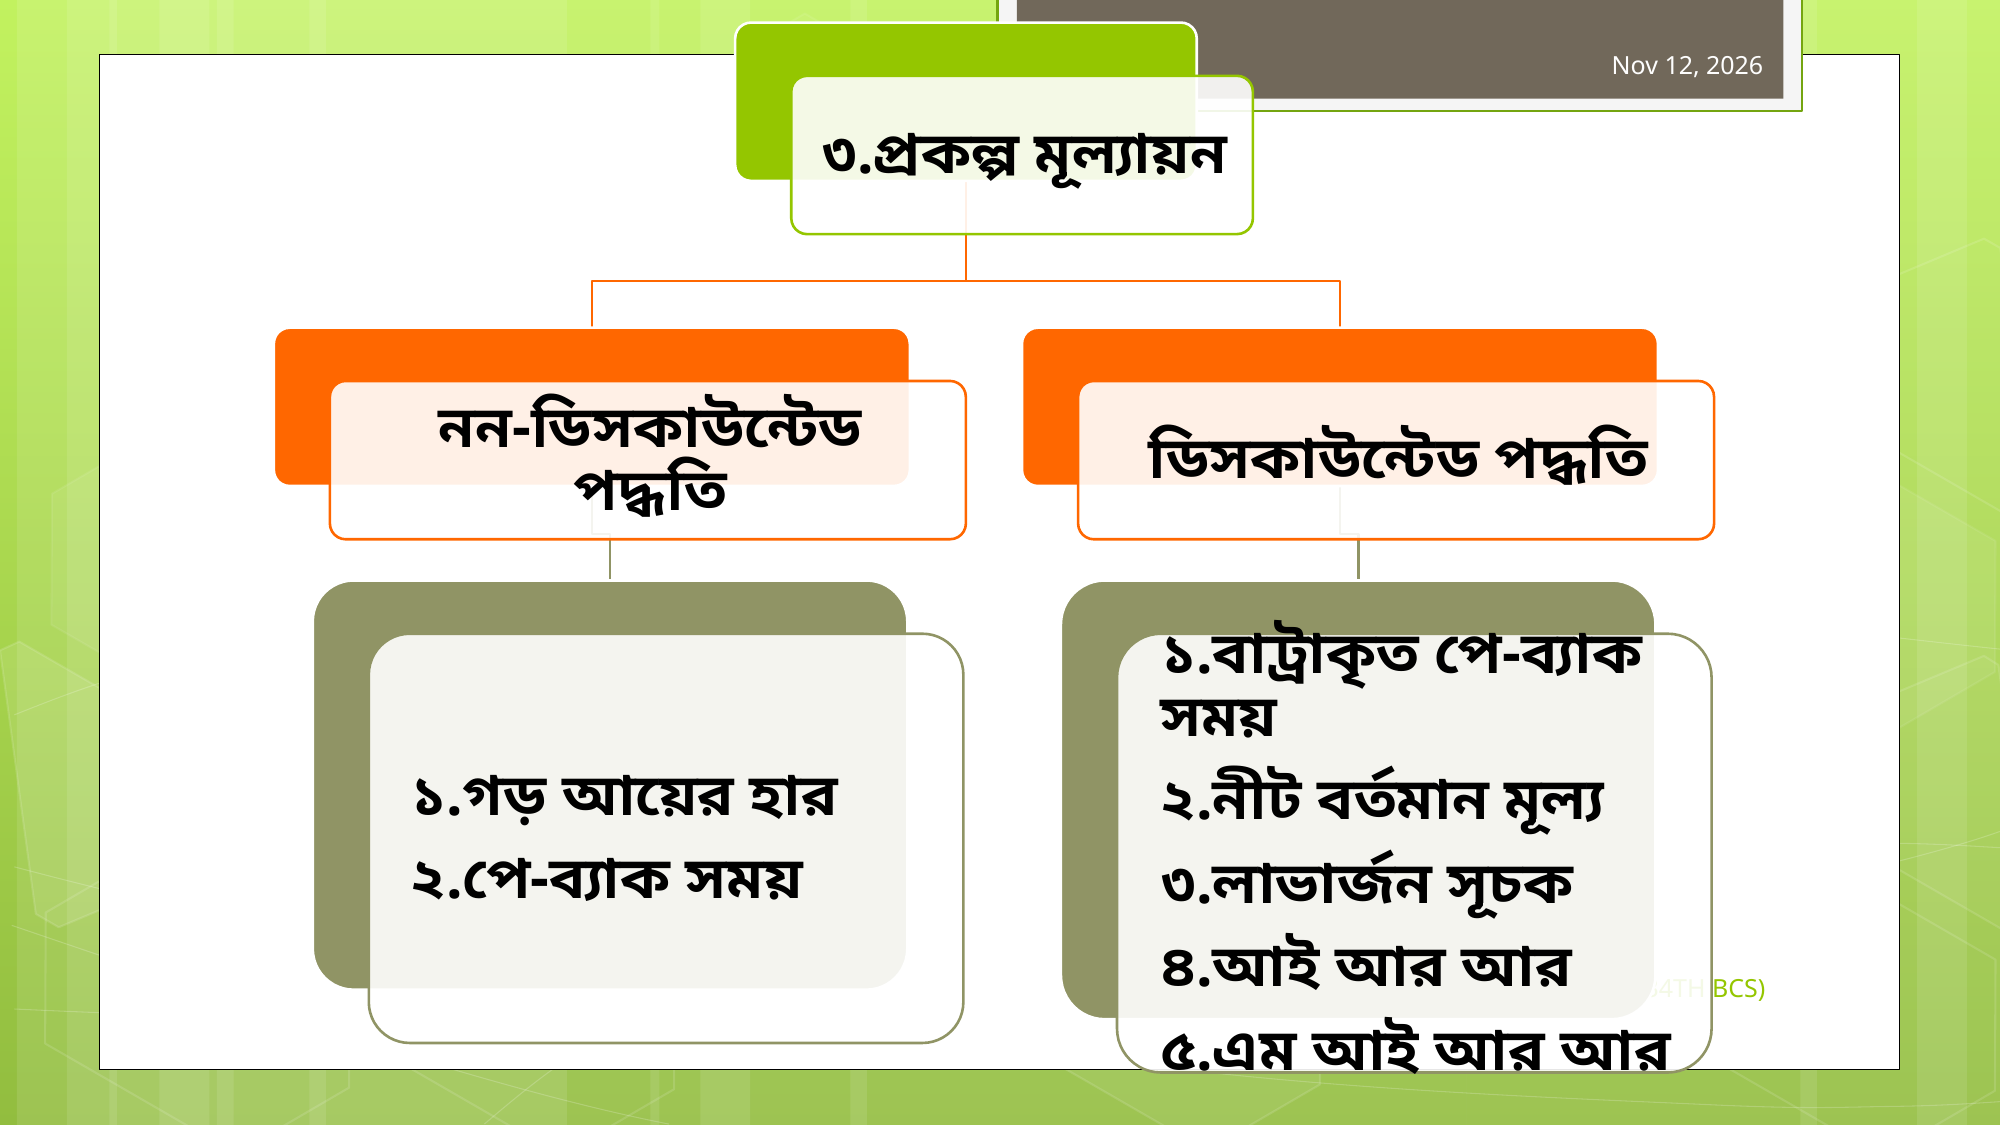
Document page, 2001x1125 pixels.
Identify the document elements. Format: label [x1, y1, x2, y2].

text_box [15, 22, 1973, 1125]
